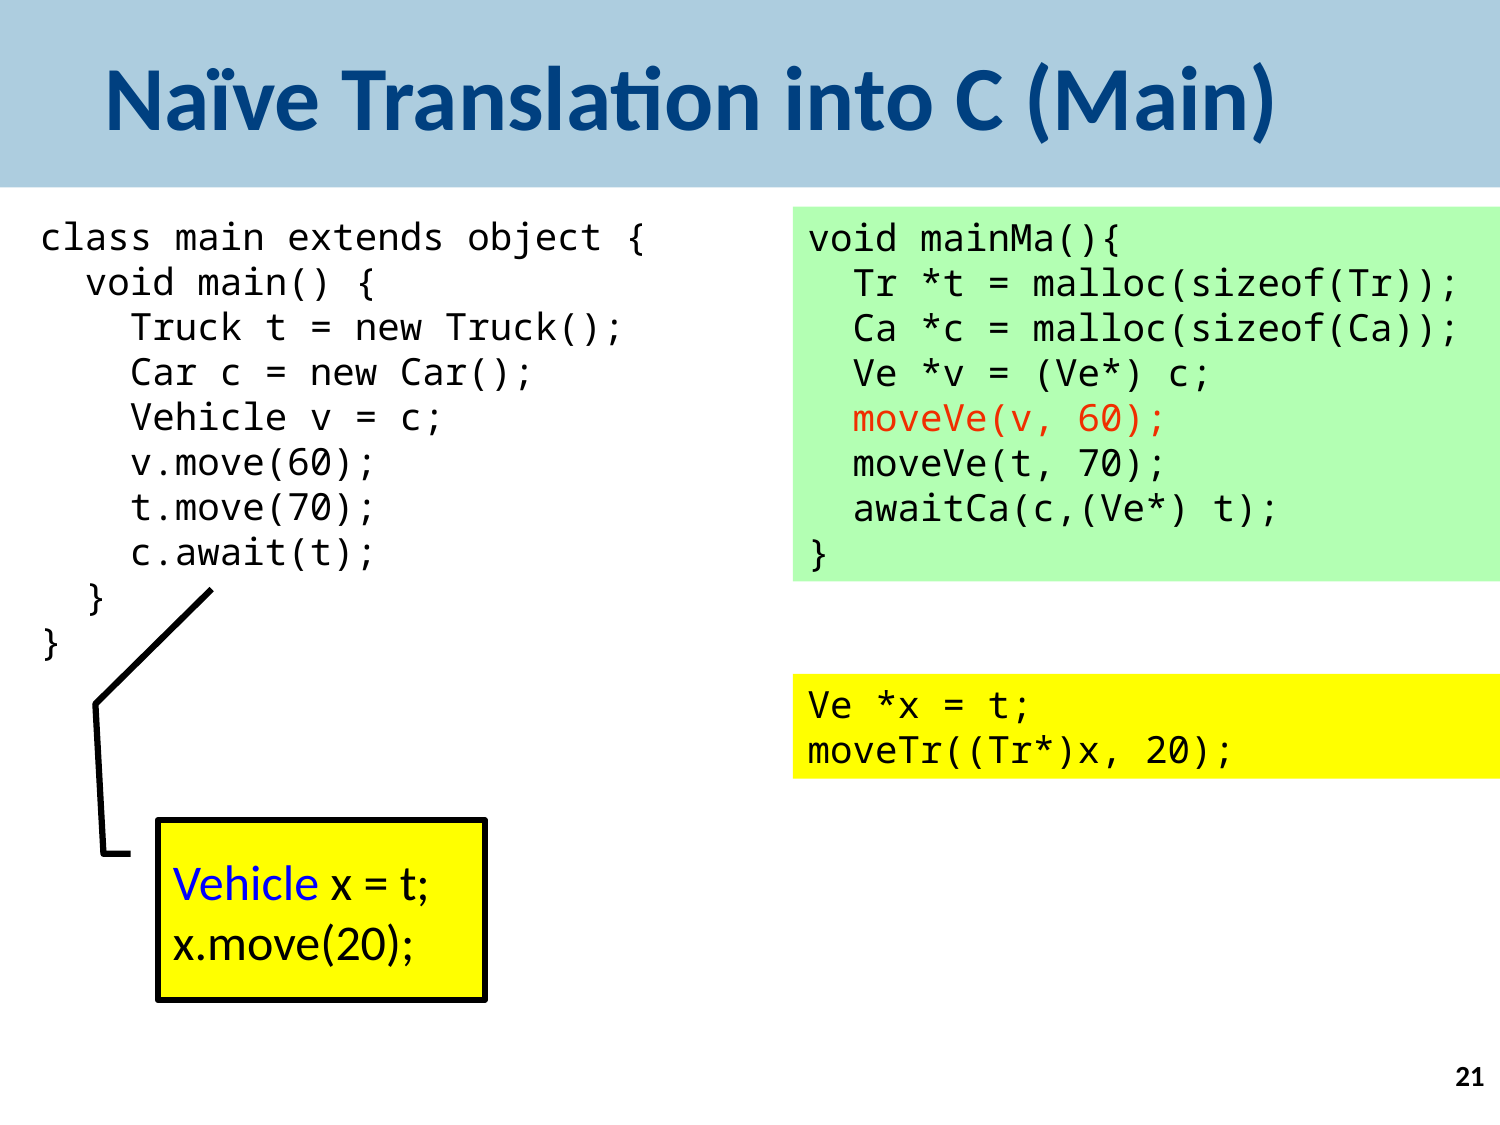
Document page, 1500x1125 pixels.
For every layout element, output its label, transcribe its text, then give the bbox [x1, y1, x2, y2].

text_box Ve *x = t; moveTr((Tr*)x, 20); [792, 673, 1500, 779]
slide_number 21 [1187, 1049, 1500, 1125]
text_box void mainMa(){ Tr *t = malloc(sizeof(Tr)); Ca *c = malloc(sizeof(Ca)); Ve *v = (Ve*) c; moveVe(v, 60); moveVe(t, 70); awaitCa(c,(Ve*) t); } [792, 206, 1500, 582]
text_box Vehicle x = t; x.move(20); [157, 820, 485, 1000]
title Naïve Translation into C (Main) [0, 0, 1500, 188]
text_box class main extends object { void main() { Truck t = new Truck(); Car c = new Car(); Vehicle v = c; v.move(60); t.move(70); c.await(t); } } [25, 205, 776, 671]
